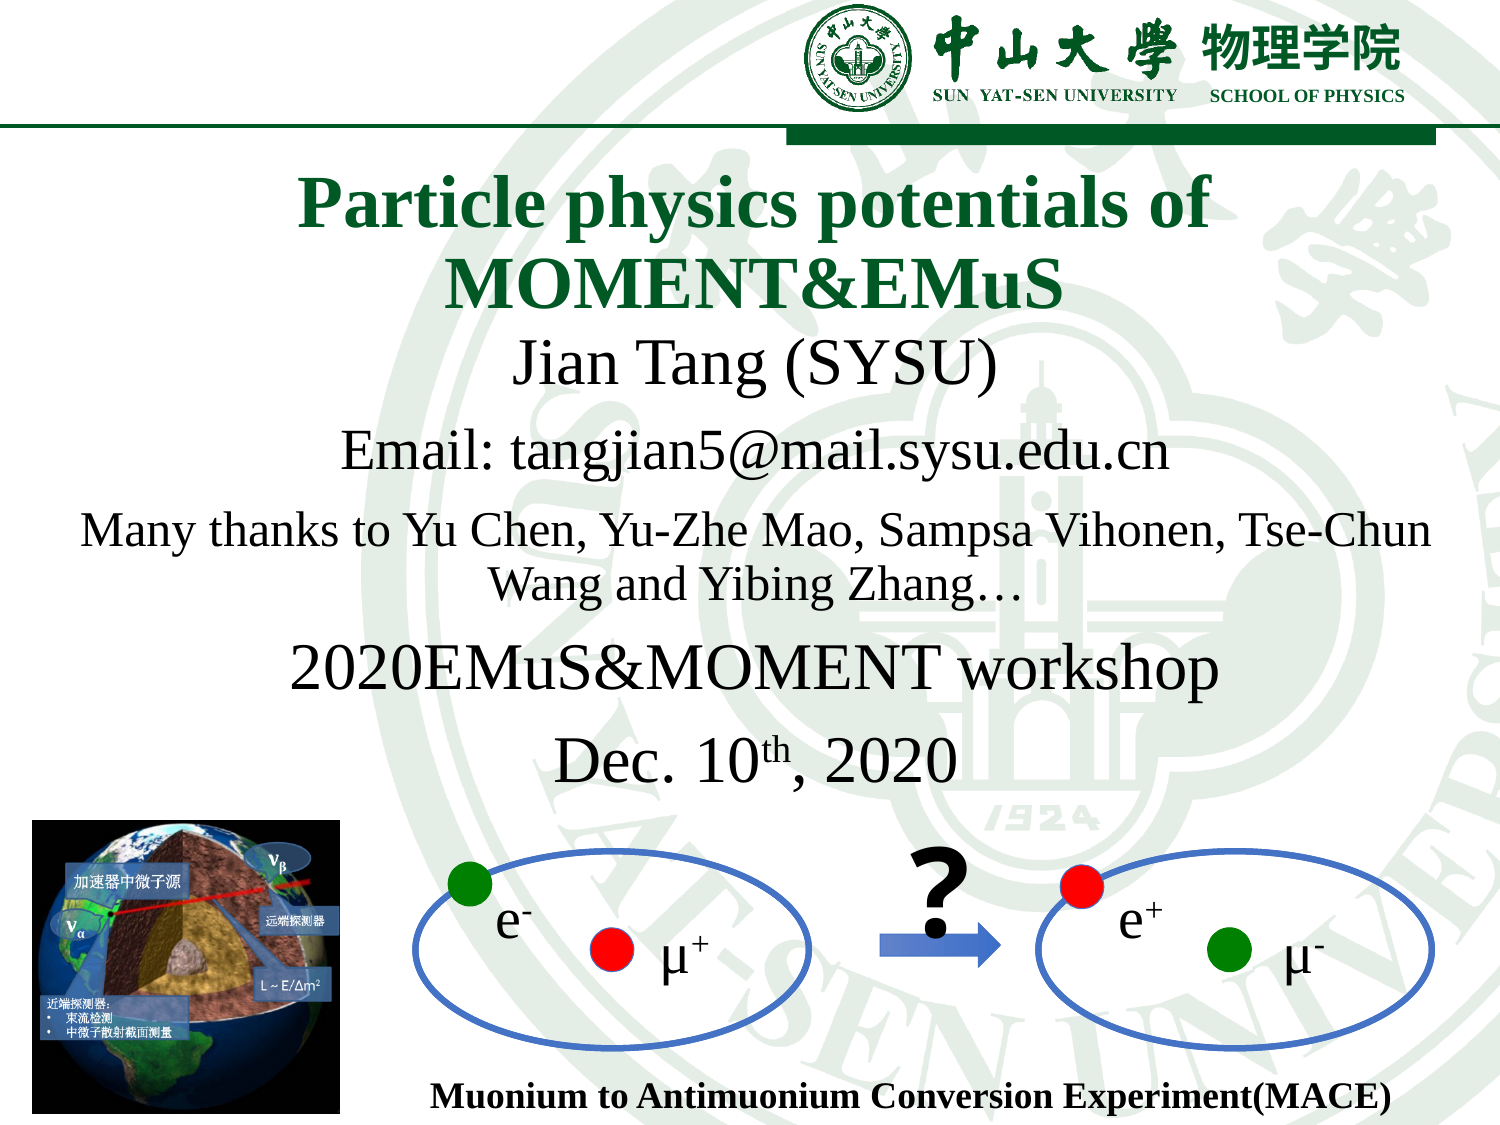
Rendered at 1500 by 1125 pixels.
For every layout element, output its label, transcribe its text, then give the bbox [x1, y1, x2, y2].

text_box Muonium to Antimuonium Conversion Experiment(MACE) [415, 1063, 1424, 1123]
picture [361, 0, 1500, 124]
picture [32, 820, 340, 1114]
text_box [415, 805, 1432, 1049]
title Particle physics potentials of MOMENT&EMuS [4, 129, 1500, 319]
subtitle Jian Tang (SYSU) Email: tangjian5@mail.sysu.edu.cn Many thanks to Yu Chen, Yu-Zhe Mao, Sampsa Vihonen, Tse-Chun Wang and Yibing Zhang… 2020EMuS&MOMENT workshop Dec. 10th, 2020 [3, 319, 1500, 1125]
